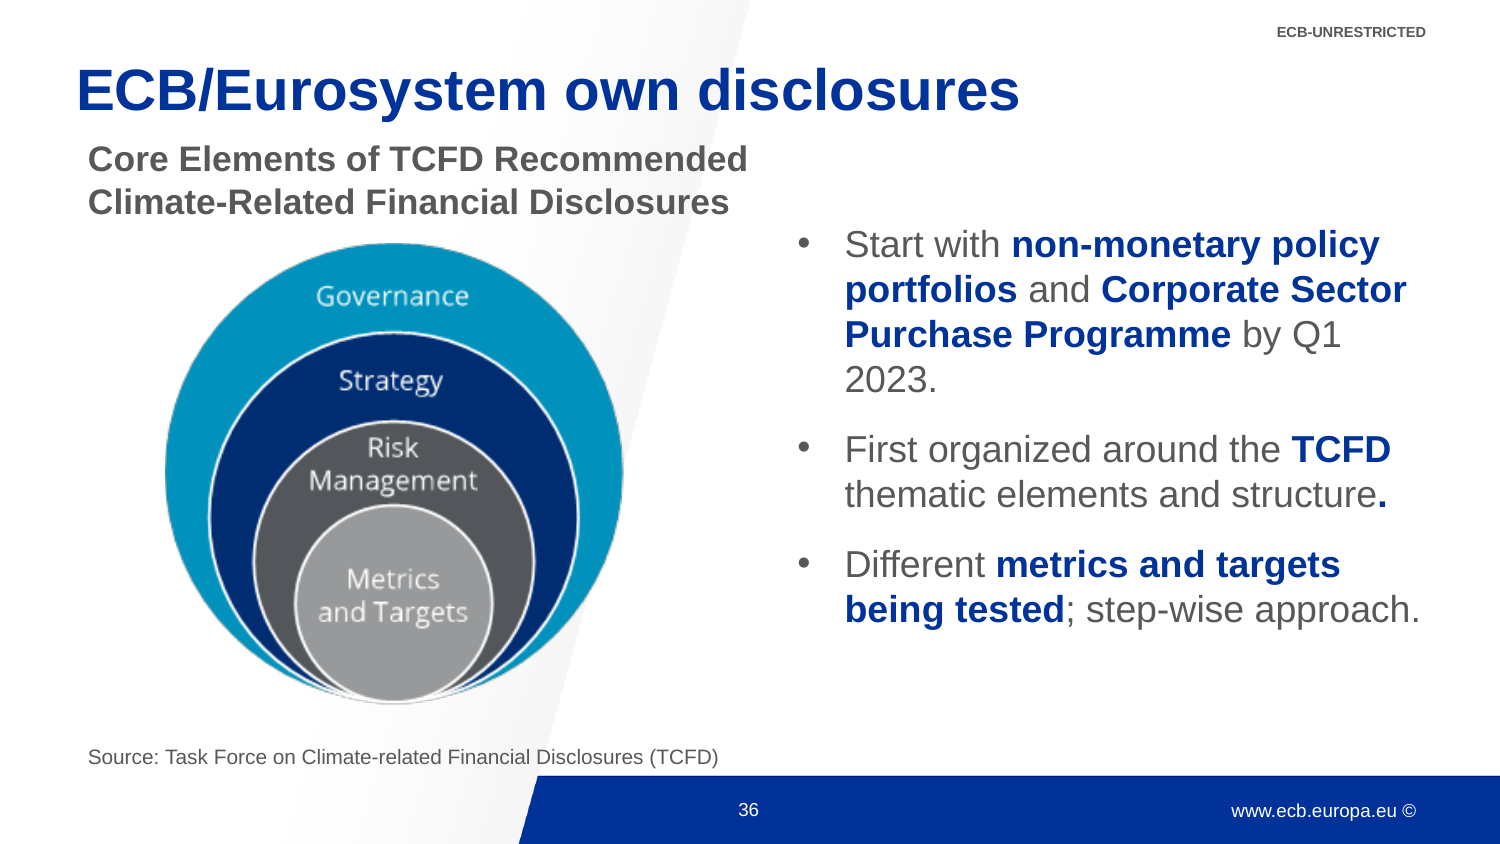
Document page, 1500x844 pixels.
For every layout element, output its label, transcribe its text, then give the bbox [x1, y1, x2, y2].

text_box Start with non-monetary policy portfolios and Corporate Sector Purchase Programme by Q1 2023. First organized around the TCFD thematic elements and structure. Different metrics and targets being tested; step-wise approach. [782, 212, 1447, 637]
title ECB/Eurosystem own disclosures [76, 66, 1455, 170]
slide_number 36 [714, 796, 783, 820]
text_box Core Elements of TCFD Recommended Climate-Related Financial Disclosures [73, 129, 772, 229]
text_box Source: Task Force on Climate-related Financial Disclosures (TCFD) [73, 736, 792, 777]
text_box ECB-UNRESTRICTED [1236, 15, 1441, 66]
picture [0, 0, 1500, 844]
